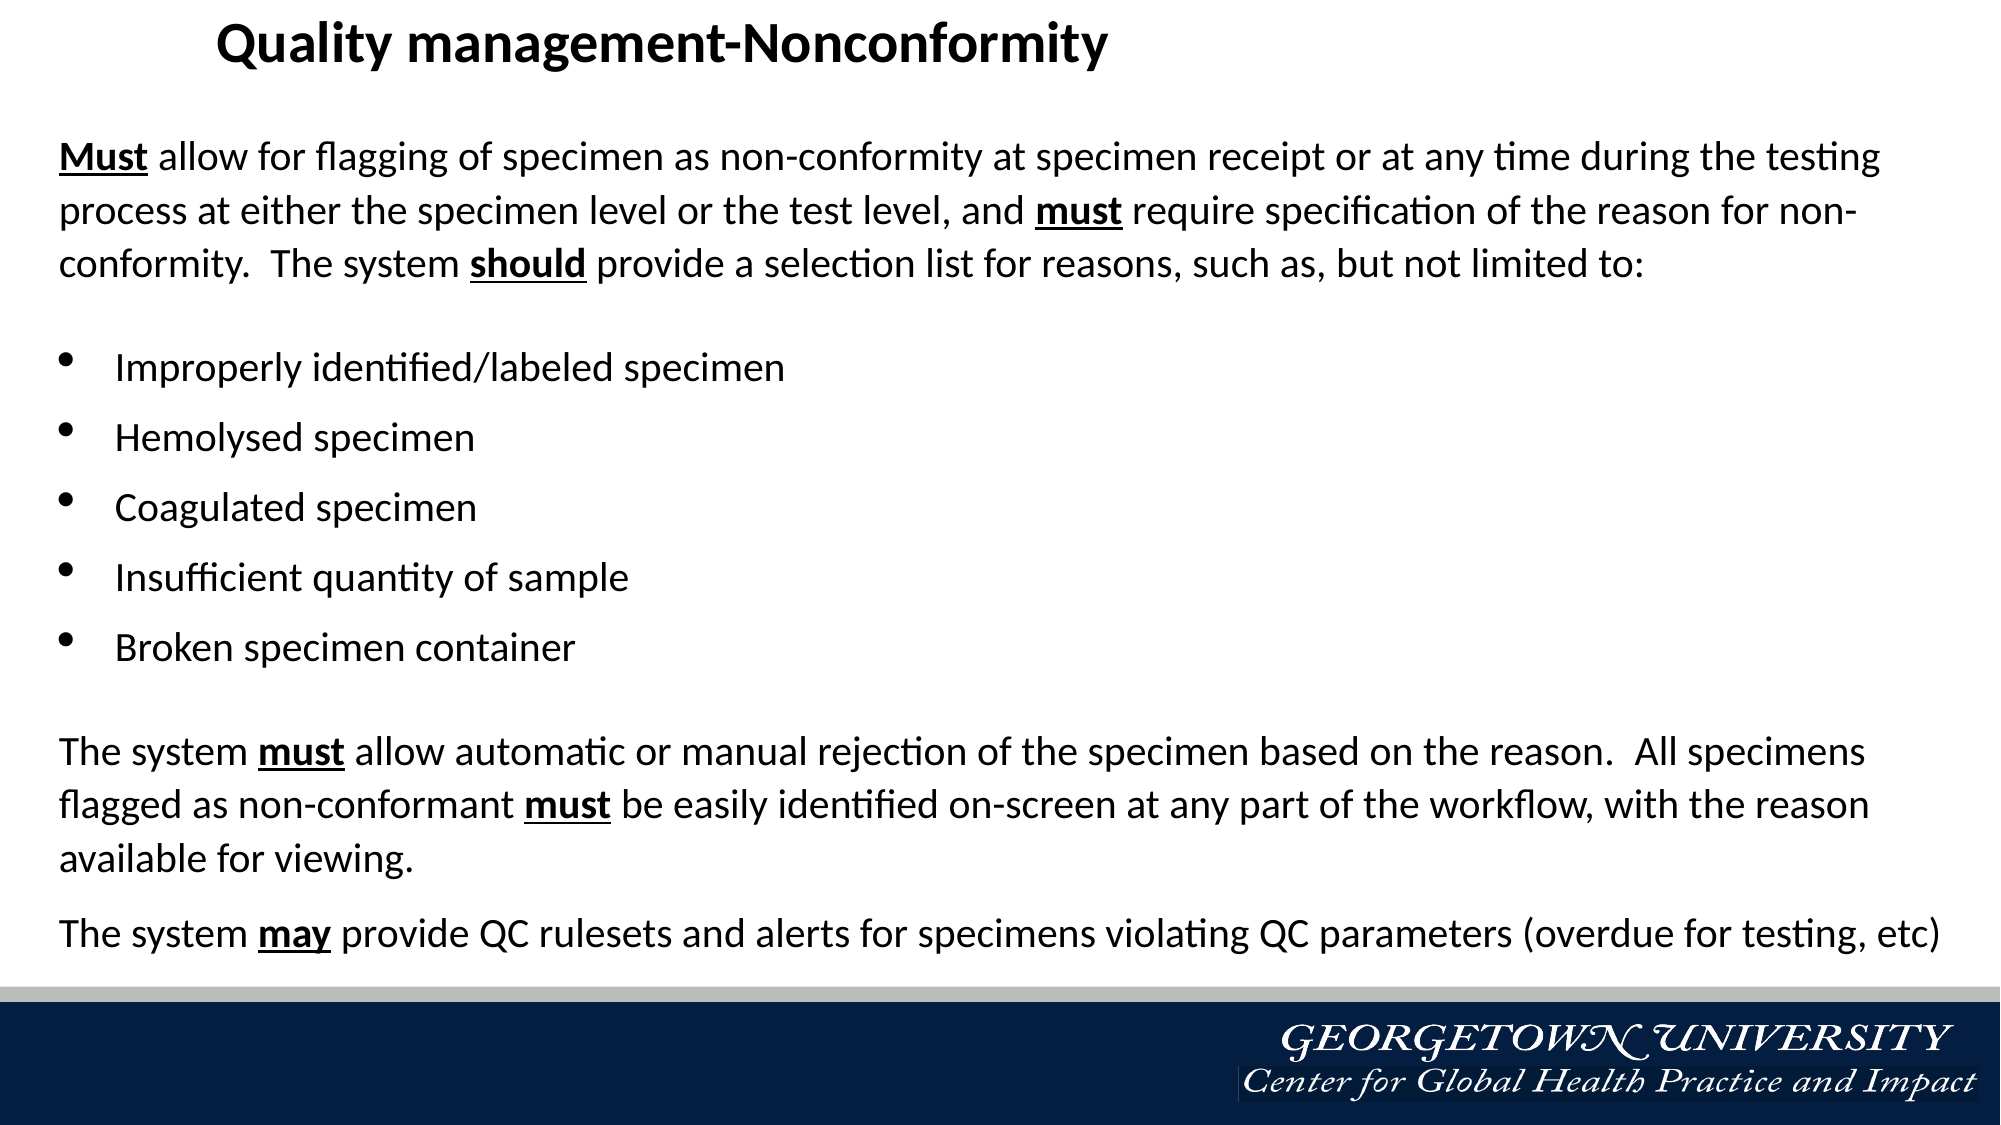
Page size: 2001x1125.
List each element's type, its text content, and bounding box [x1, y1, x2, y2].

picture [1282, 1024, 1954, 1062]
picture [1238, 1065, 1979, 1102]
text_box Must allow for flagging of specimen as non-conformity at specimen receipt or at any time during the testing process at either the specimen level or the test level, and must require specification of the reason for non-conformity. The system should provide a selection list for reasons, such as, but not limited to: Improperly identified/labeled specimen Hemolysed specimen Coagulated specimen Insufficient quantity of sample Broken specimen container The system must allow automatic or manual rejection of the specimen based on the reason. All specimens flagged as non-conformant must be easily identified on-screen at any part of the workflow, with the reason available for viewing. The system may provide QC rulesets and alerts for specimens violating QC parameters (overdue for testing, etc) [43, 118, 1988, 963]
text_box Quality management-Nonconformity [202, 0, 1798, 82]
